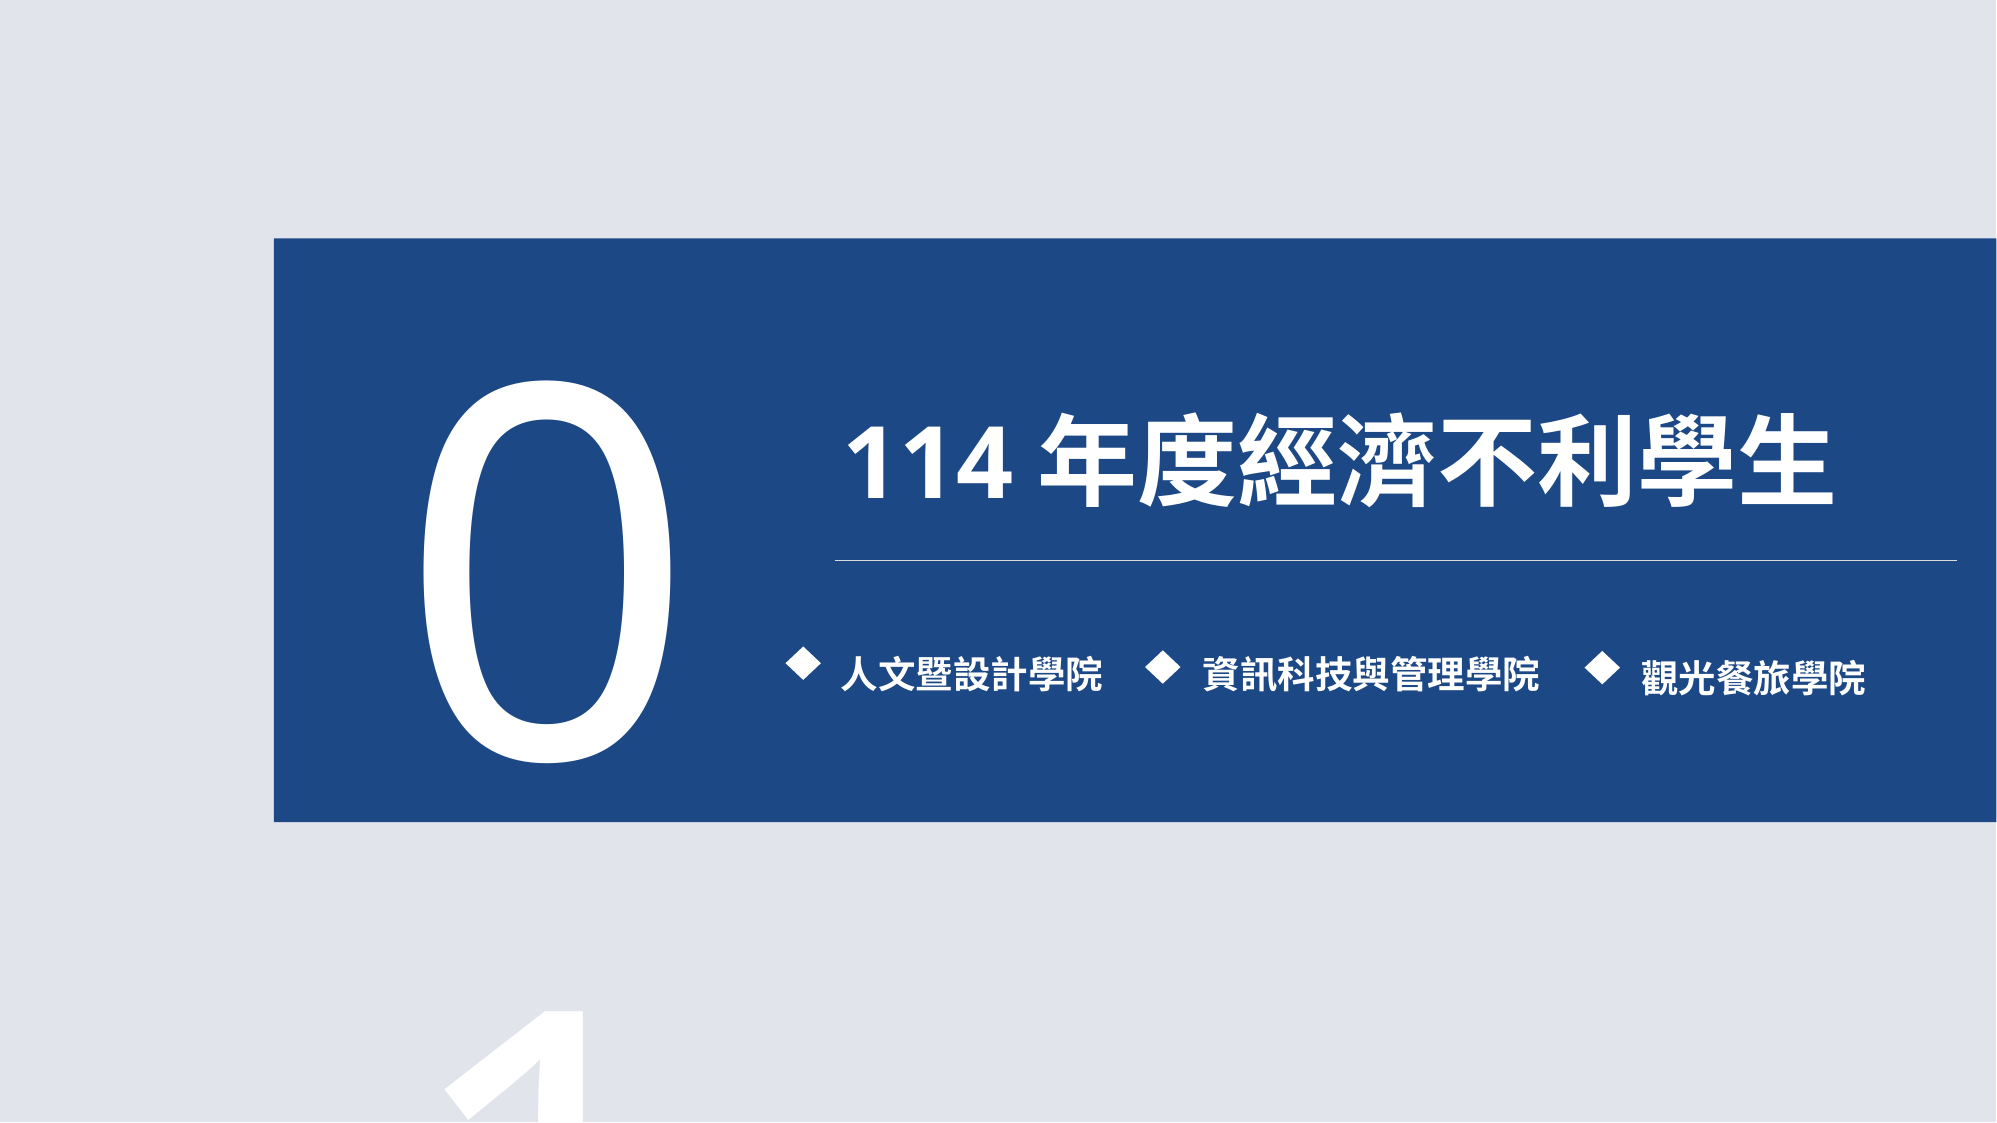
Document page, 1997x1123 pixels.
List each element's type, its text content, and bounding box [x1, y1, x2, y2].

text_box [1584, 625, 1967, 701]
text_box 01 [272, 230, 823, 1123]
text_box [785, 621, 1142, 705]
text_box 114年度經濟不利學生 [827, 391, 1941, 527]
text_box [823, 236, 1997, 824]
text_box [1144, 621, 1566, 705]
